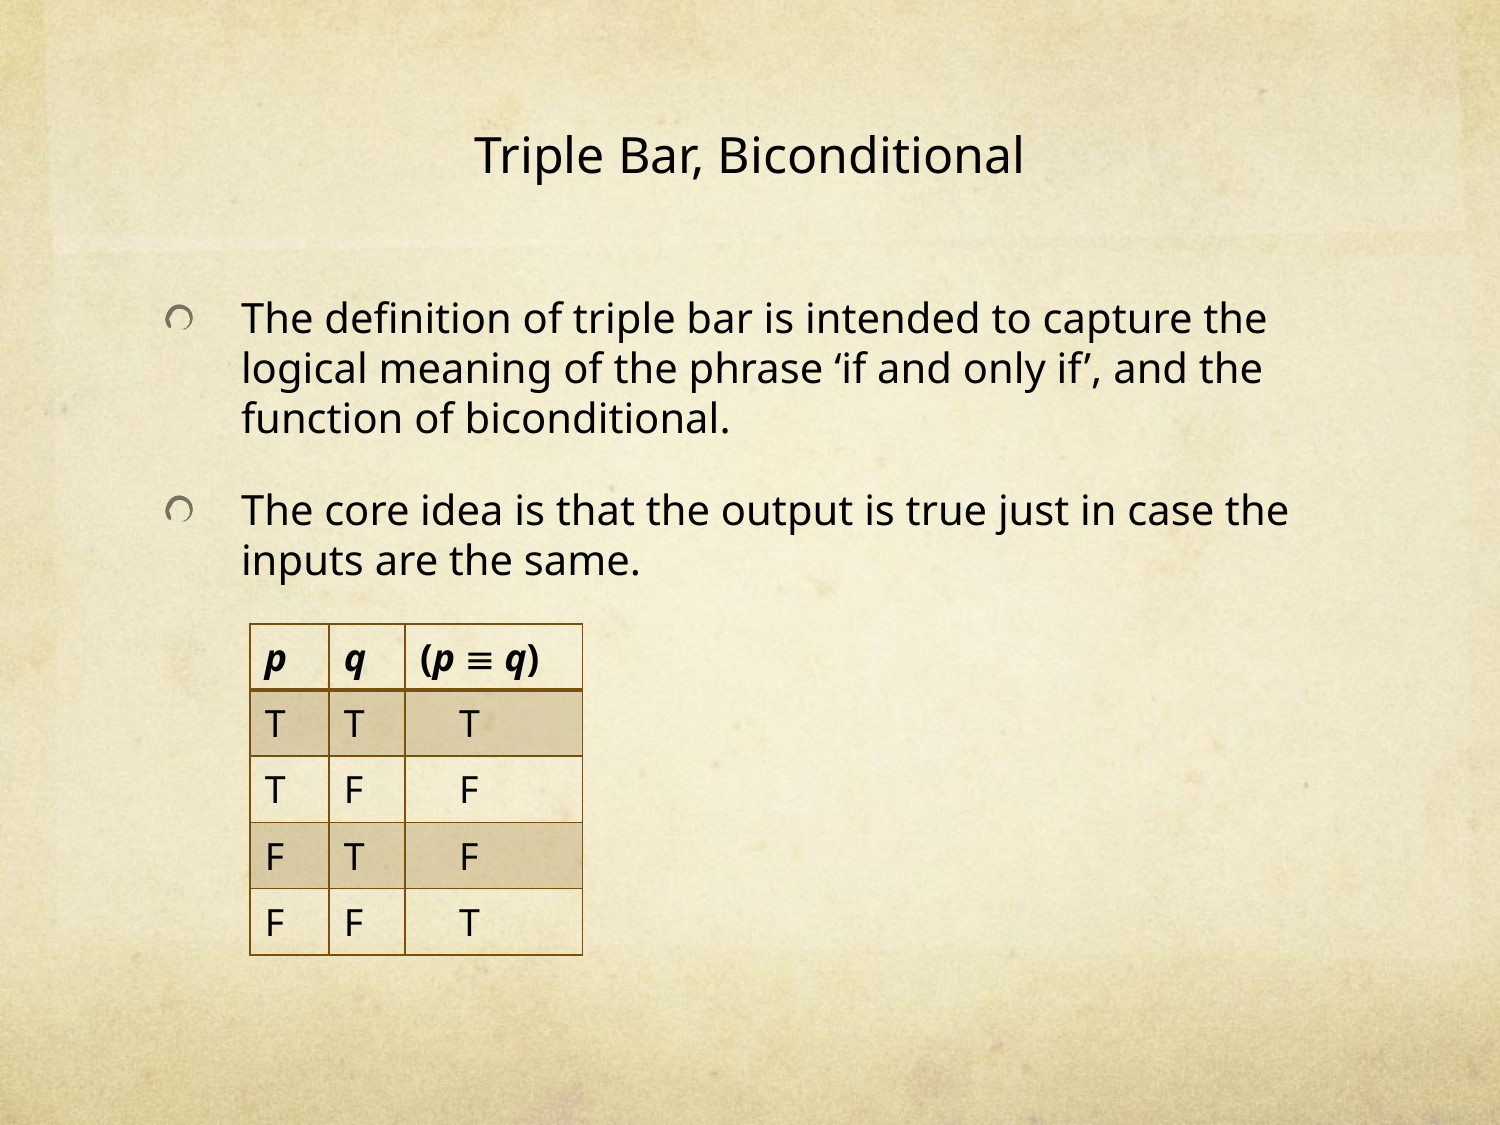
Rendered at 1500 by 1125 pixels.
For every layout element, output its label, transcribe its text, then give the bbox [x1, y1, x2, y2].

table_cell T [330, 692, 404, 755]
table_cell F [330, 889, 404, 954]
list The definition of triple bar is intended to capture the logical meaning of the phrase ‘if and only if’, and the function of biconditional. The core idea is that the output is true just in case the inputs are the same. [150, 284, 1350, 950]
table_cell T [406, 692, 582, 755]
table_cell F [330, 757, 404, 822]
table_cell F [406, 823, 582, 888]
picture [0, 0, 1500, 1125]
table_cell F [251, 823, 328, 888]
table_header (p  q) [406, 625, 582, 688]
table_cell T [251, 757, 328, 822]
table_cell T [406, 889, 582, 954]
title Triple Bar, Biconditional [150, 82, 1350, 225]
table_cell T [330, 823, 404, 888]
table_cell T [251, 692, 328, 755]
table_cell F [406, 757, 582, 822]
table_cell F [251, 889, 328, 954]
table_header p [251, 625, 328, 688]
table_header q [330, 625, 404, 688]
